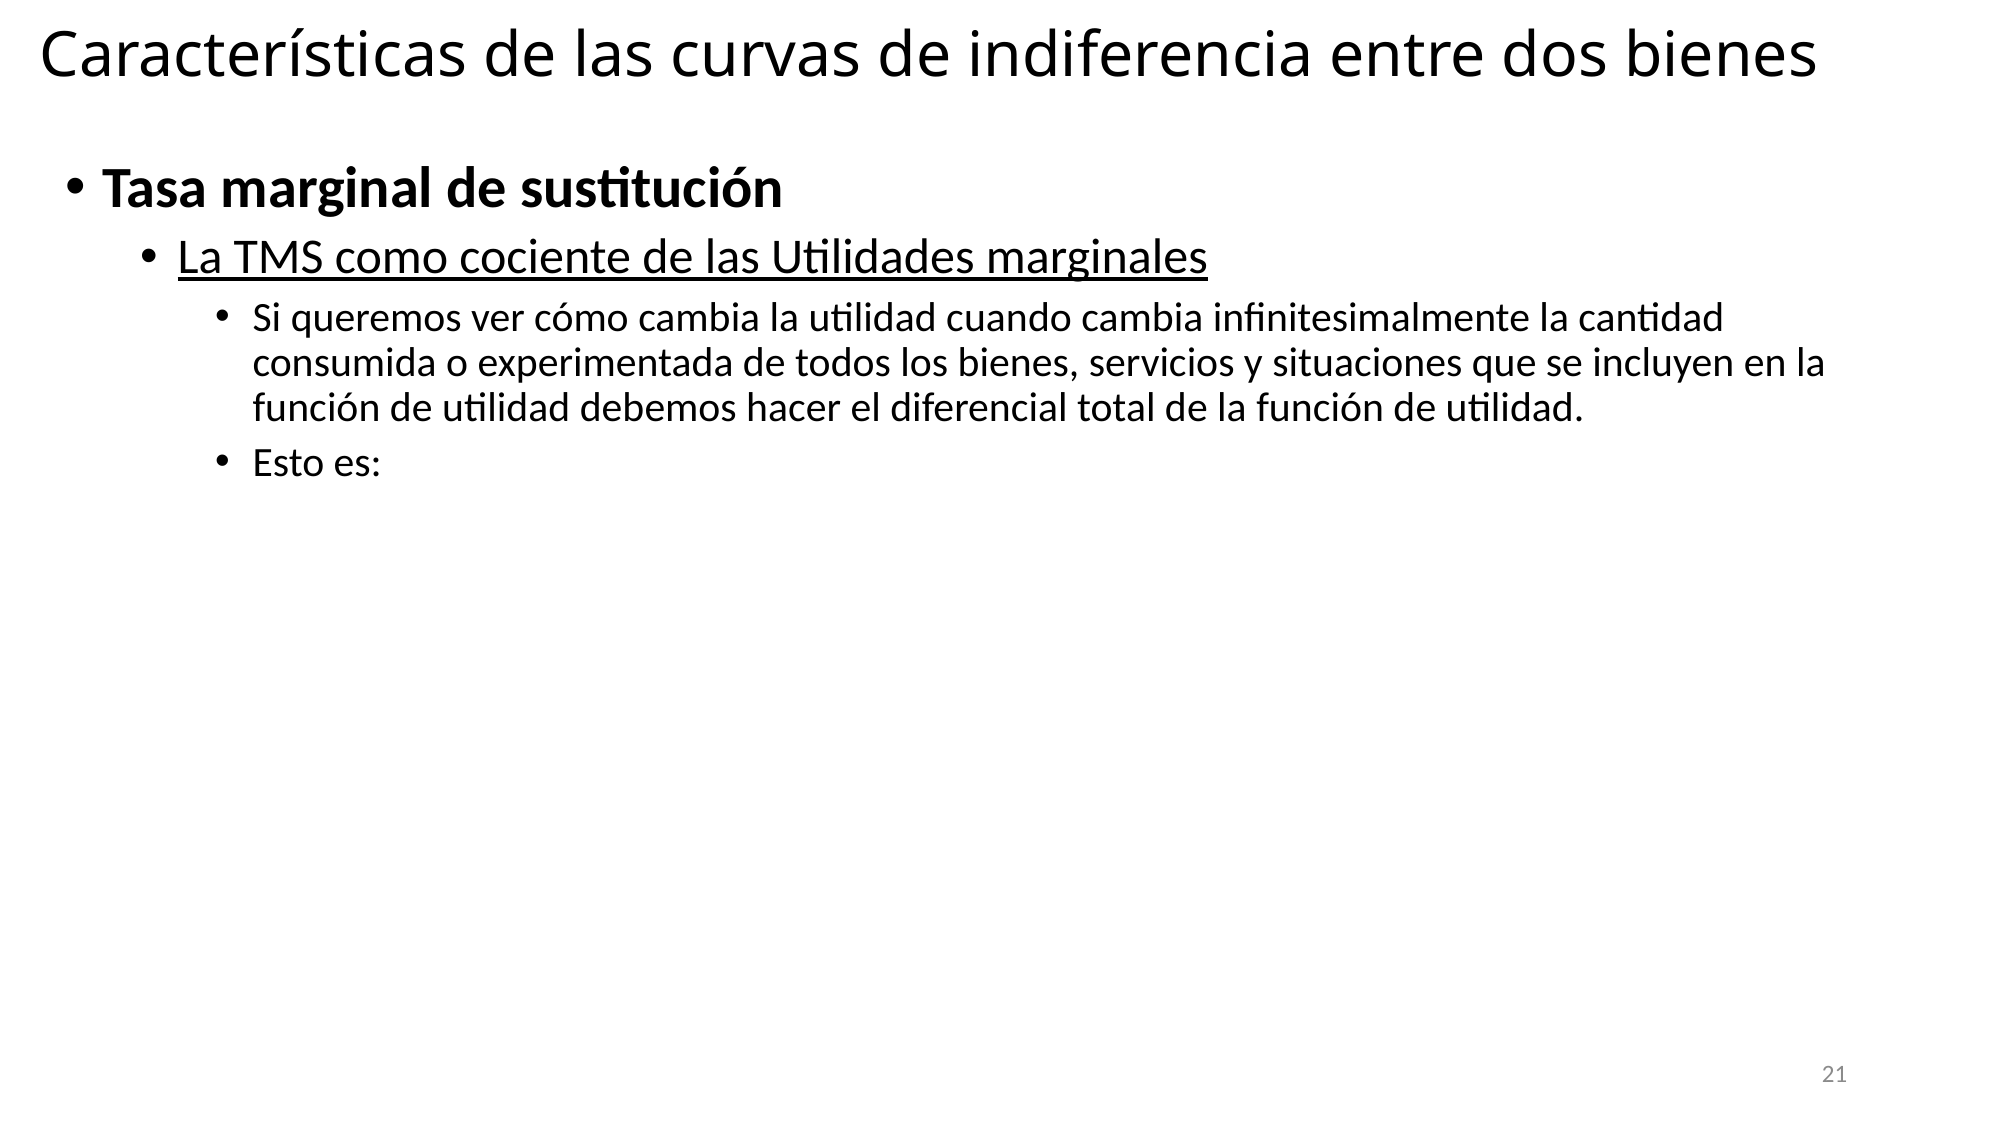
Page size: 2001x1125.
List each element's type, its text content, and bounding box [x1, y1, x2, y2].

title Características de las curvas de indiferencia entre dos bienes [24, 12, 1988, 100]
slide_number 21 [1412, 1042, 1863, 1103]
